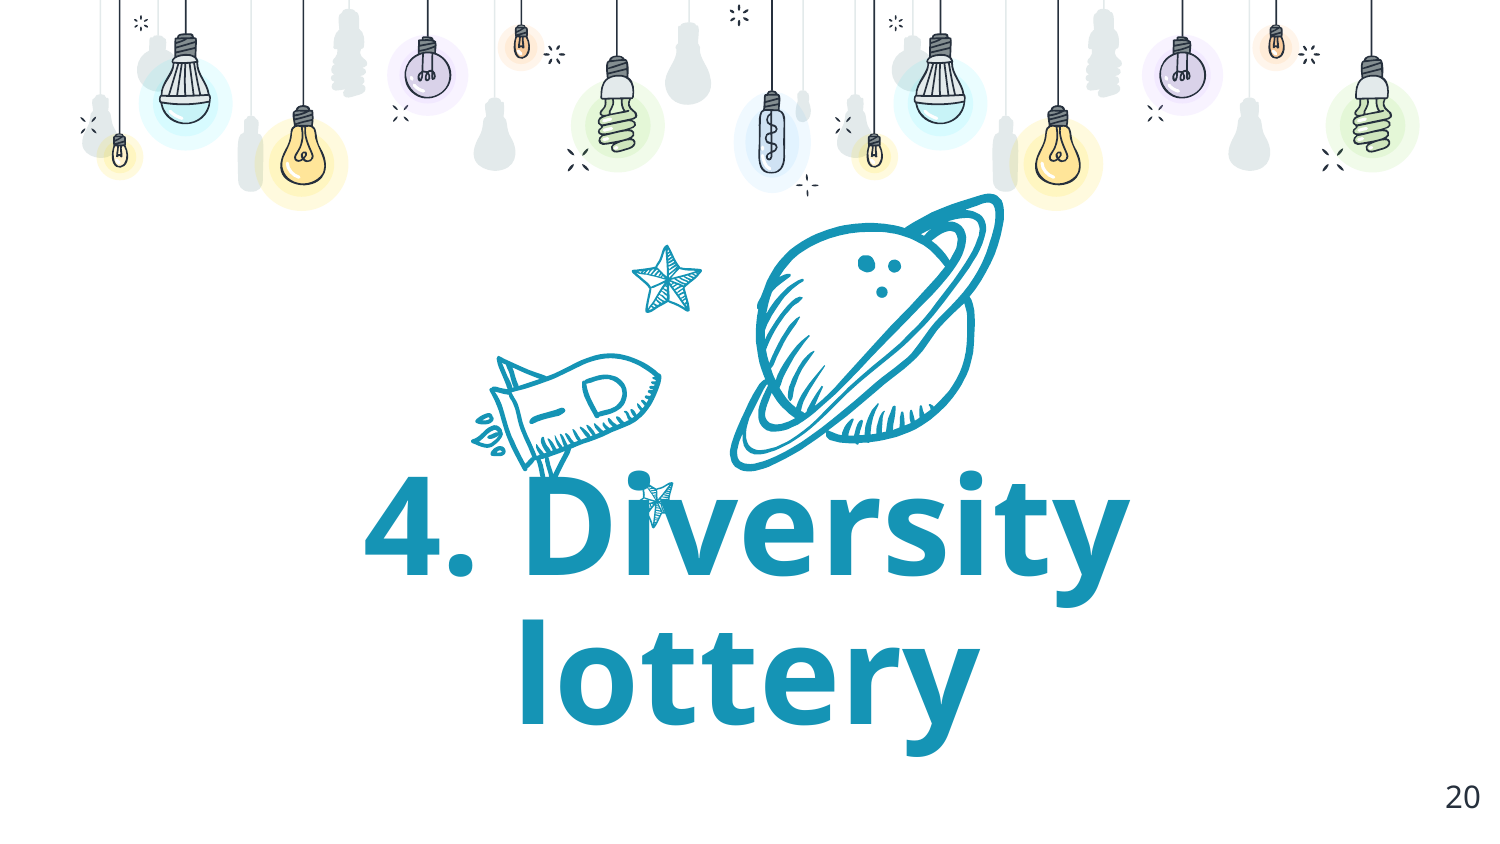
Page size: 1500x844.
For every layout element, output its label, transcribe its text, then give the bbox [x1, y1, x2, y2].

text_box [729, 193, 1004, 472]
title 4. Diversity lottery [117, 466, 1377, 755]
text_box [475, 413, 494, 425]
text_box [471, 425, 506, 457]
slide_number 20 [1426, 766, 1482, 832]
text_box [629, 479, 680, 529]
text_box [631, 244, 702, 313]
text_box [489, 353, 662, 490]
